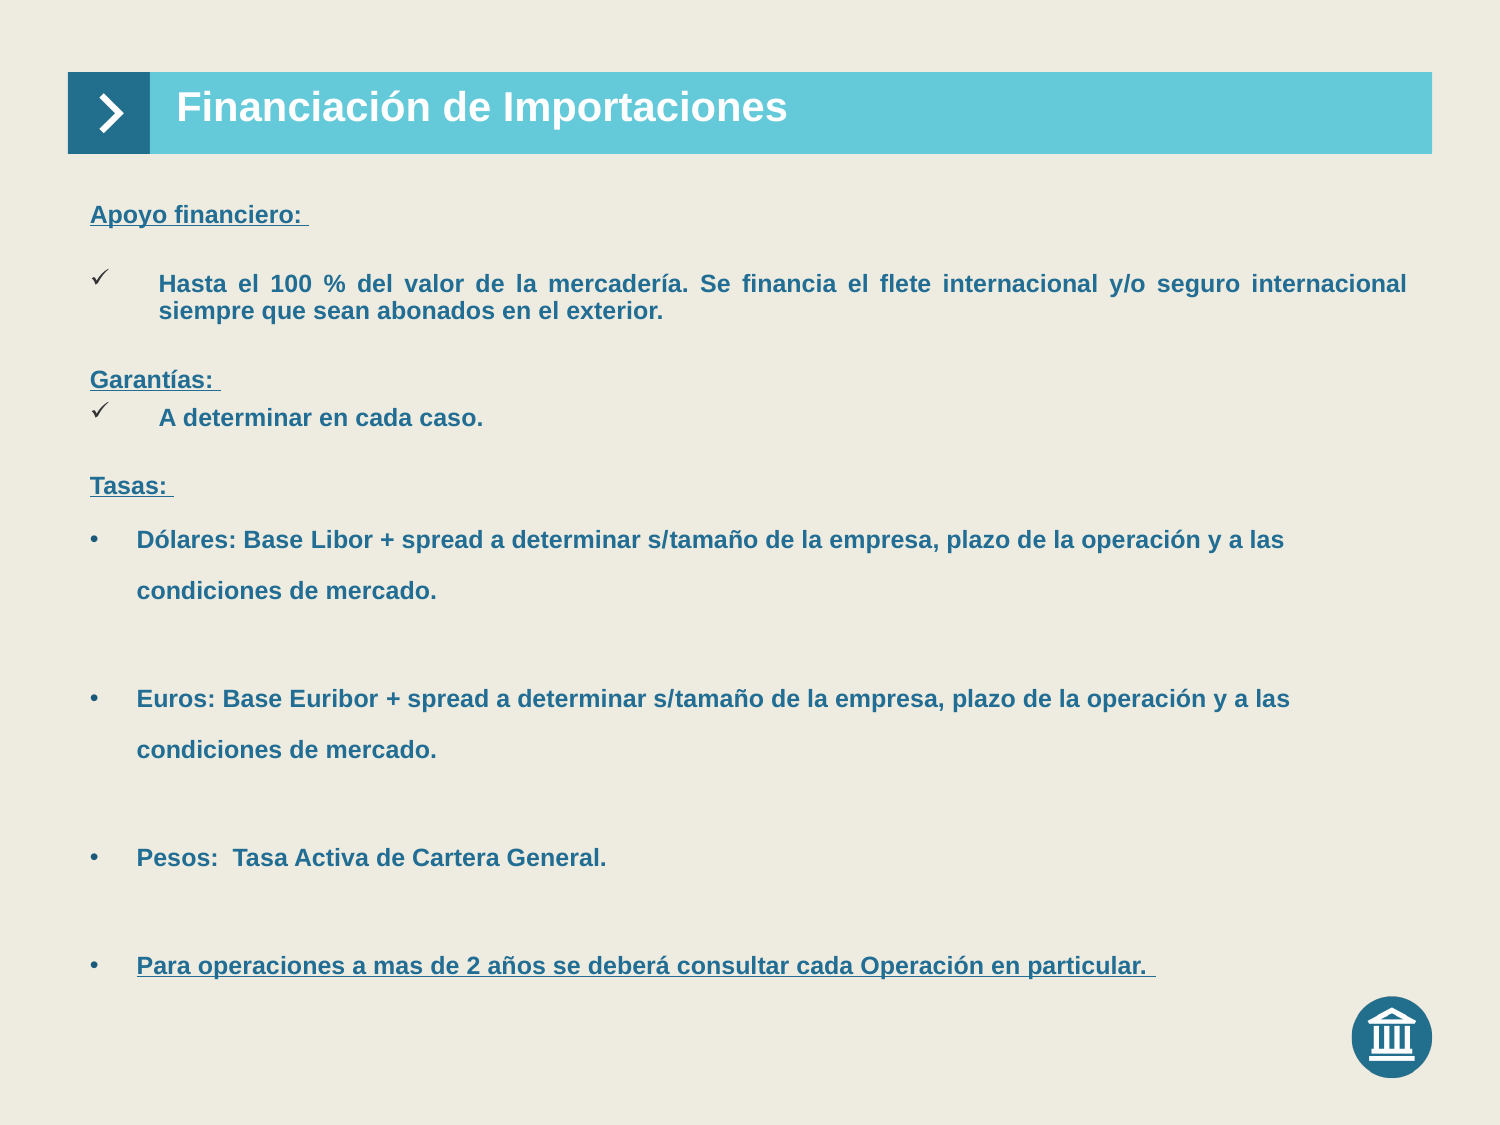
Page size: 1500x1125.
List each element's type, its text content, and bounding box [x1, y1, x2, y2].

list Apoyo financiero: Hasta el 100 % del valor de la mercadería. Se financia el flete internacional y/o seguro internacional siempre que sean abonados en el exterior. Garantías: A determinar en cada caso. Tasas: Dólares: Base Libor + spread a determinar s/tamaño de la empresa, plazo de la operación y a las condiciones de mercado. Euros: Base Euribor + spread a determinar s/tamaño de la empresa, plazo de la operación y a las condiciones de mercado. Pesos: Tasa Activa de Cartera General. Para operaciones a mas de 2 años se deberá consultar cada Operación en particular. [75, 194, 1425, 1011]
picture [0, 959, 1500, 1125]
picture [0, 72, 1500, 154]
title Financiación de Importaciones [143, 72, 1417, 150]
